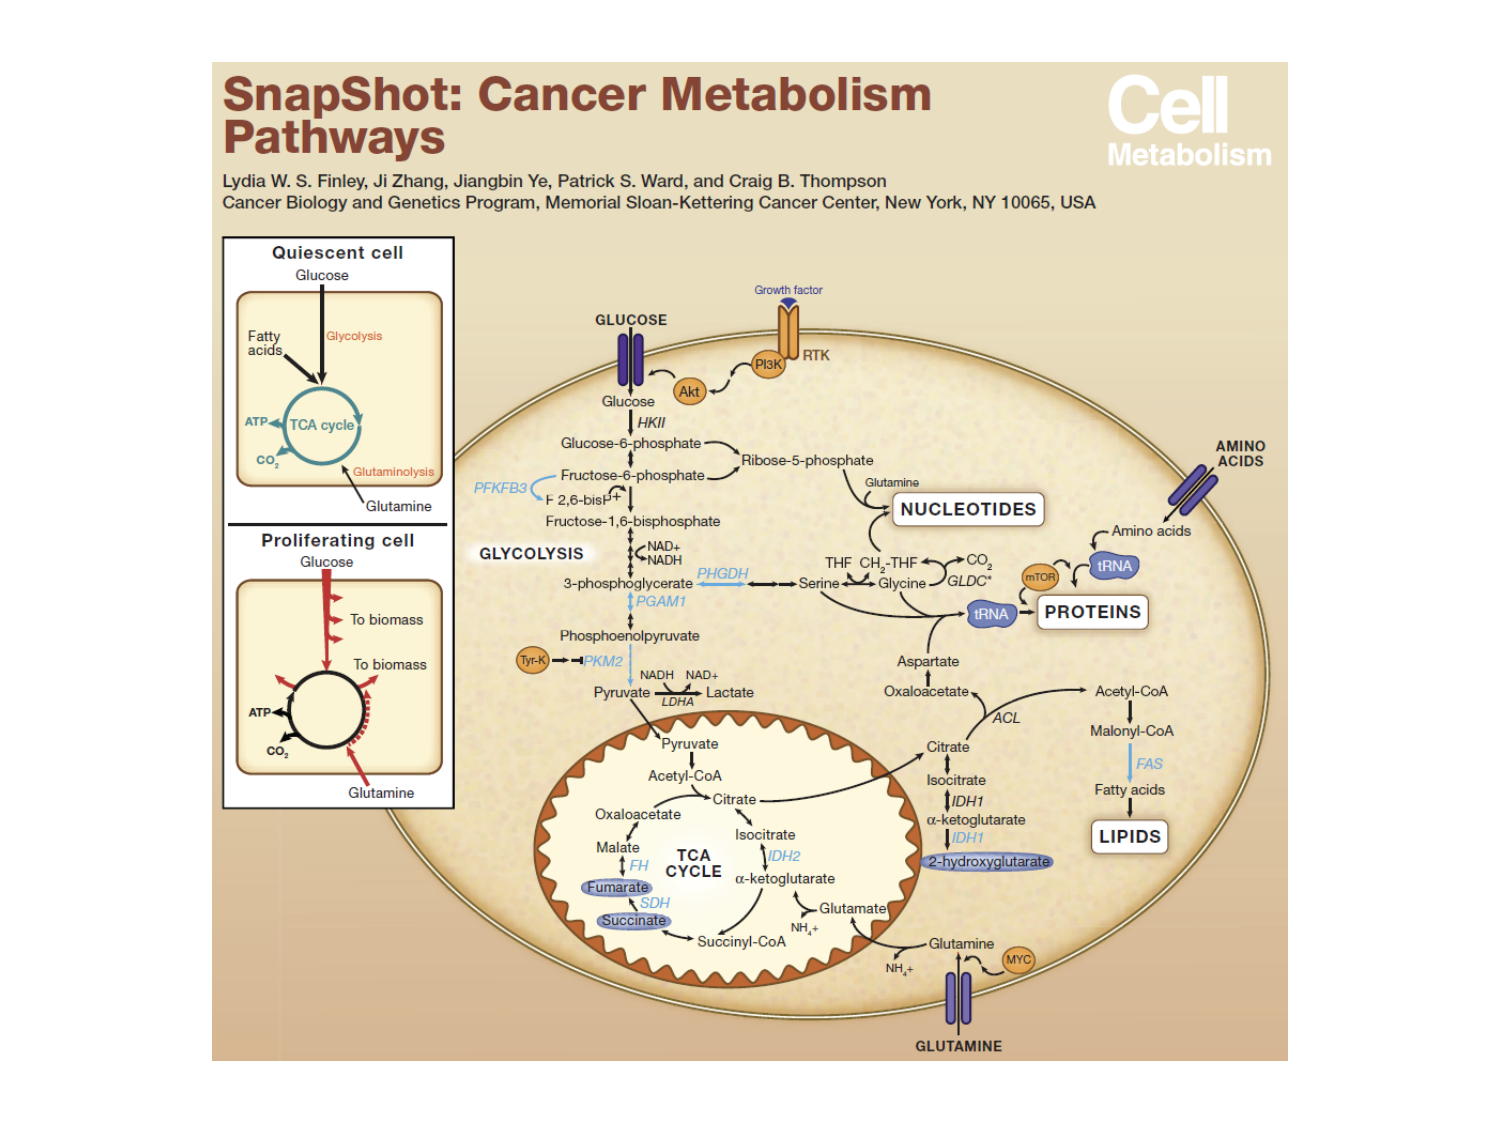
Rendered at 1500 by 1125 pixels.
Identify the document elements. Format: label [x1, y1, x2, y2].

picture [212, 62, 1288, 1061]
